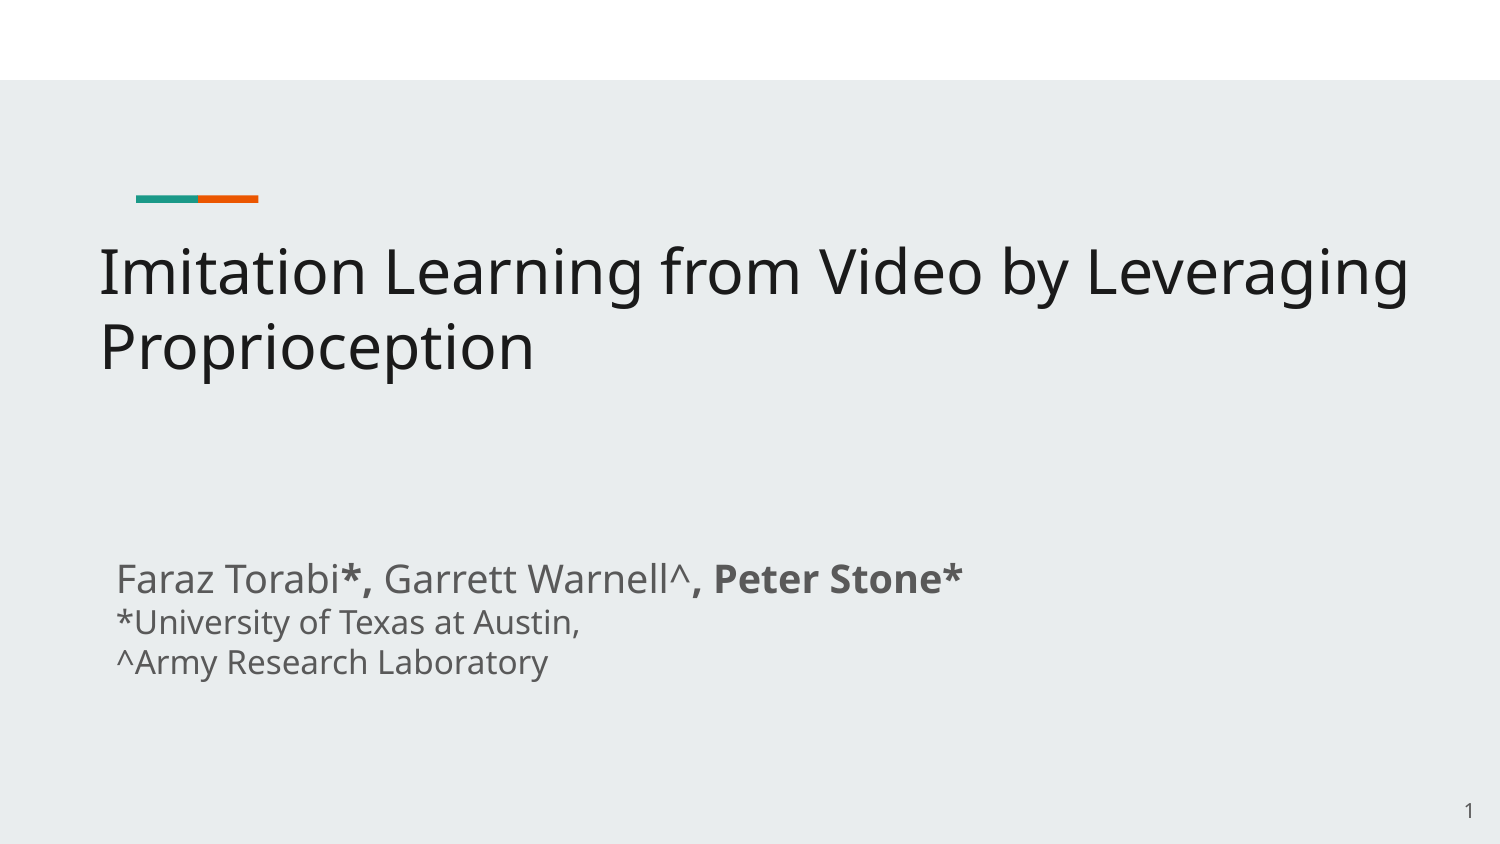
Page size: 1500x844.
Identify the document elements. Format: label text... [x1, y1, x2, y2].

title Imitation Learning from Video by Leveraging Proprioception [84, 216, 1459, 490]
subtitle Faraz Torabi*, Garrett Warnell^, Peter Stone* *University of Texas at Austin, ^Army Research Laboratory [100, 539, 1363, 732]
slide_number 1 [1446, 551, 1491, 844]
